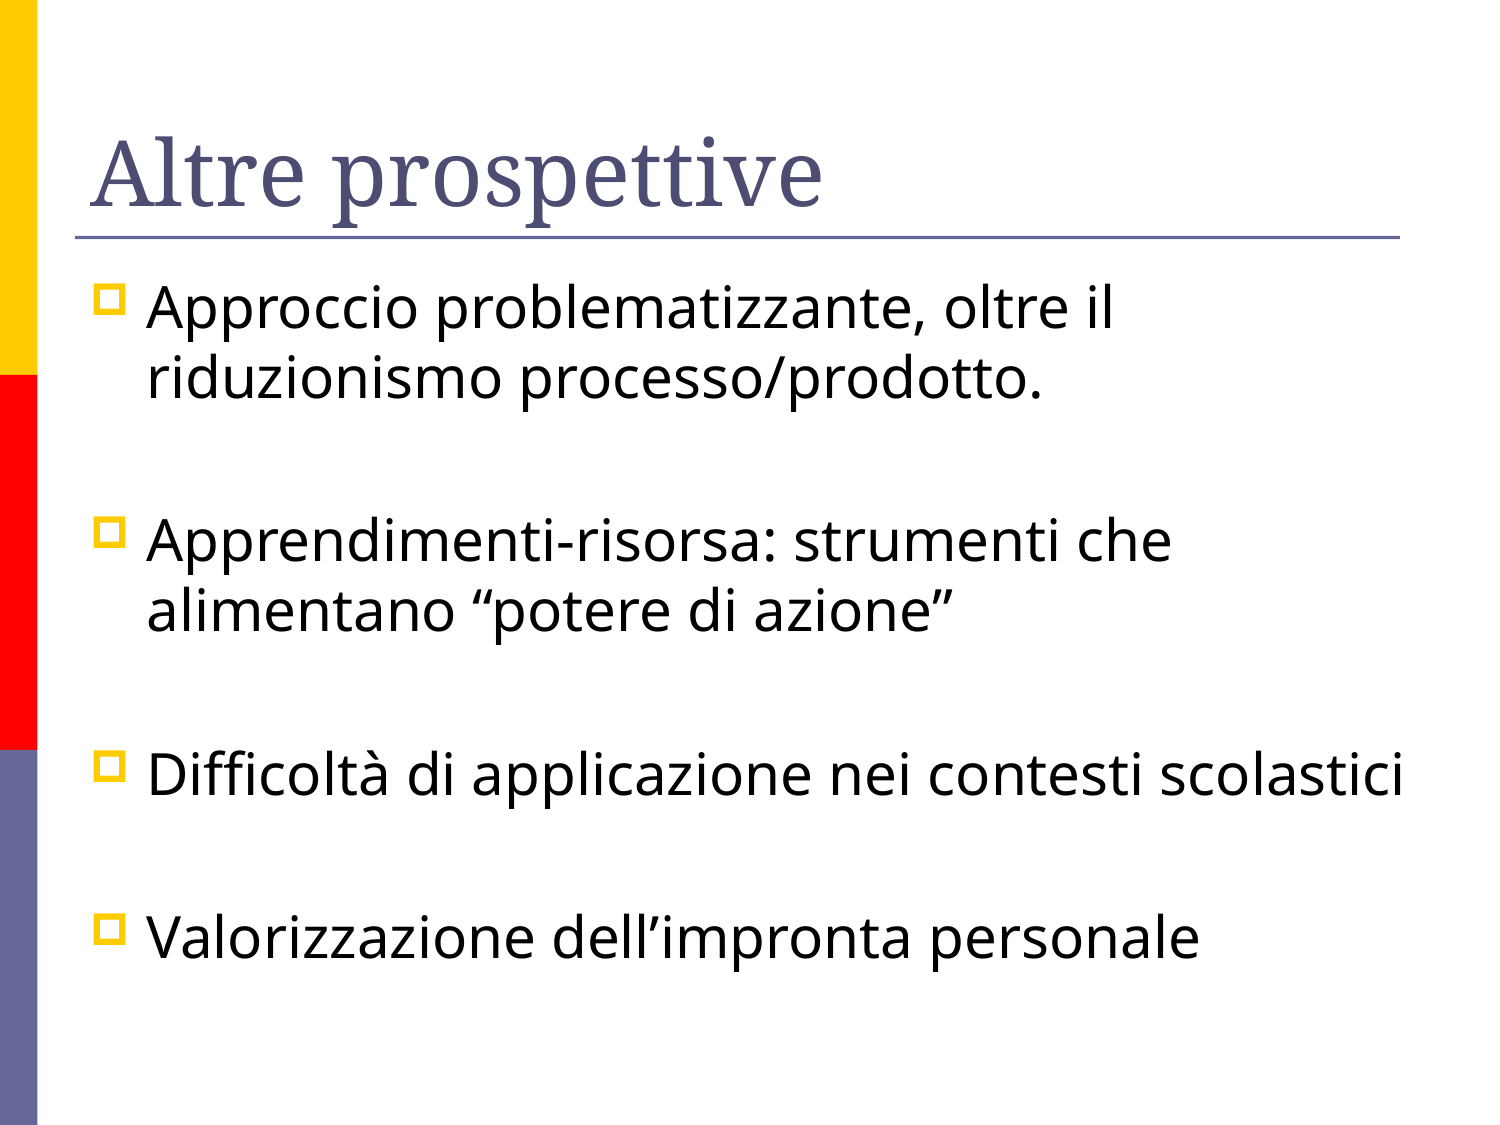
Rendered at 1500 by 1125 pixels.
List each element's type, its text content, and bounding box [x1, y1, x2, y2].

title Altre prospettive [74, 45, 1426, 233]
list Approccio problematizzante, oltre il riduzionismo processo/prodotto. Apprendimenti-risorsa: strumenti che alimentano “potere di azione” Difficoltà di applicazione nei contesti scolastici Valorizzazione dell’impronta personale [74, 262, 1426, 1006]
